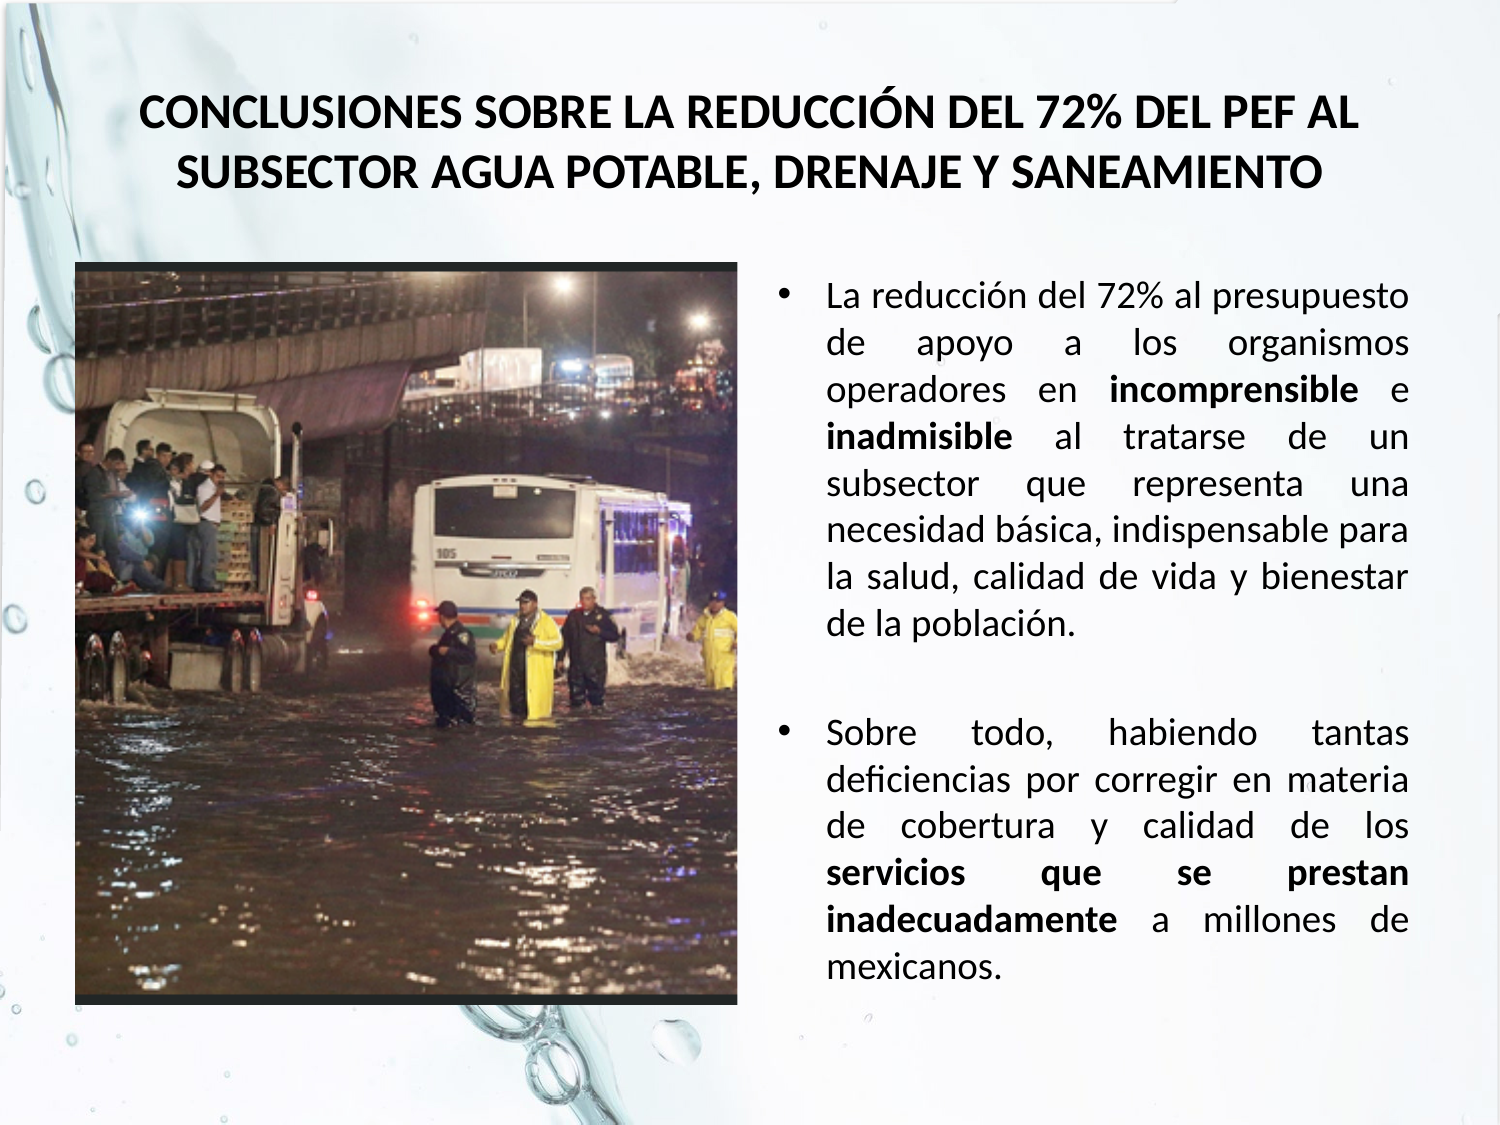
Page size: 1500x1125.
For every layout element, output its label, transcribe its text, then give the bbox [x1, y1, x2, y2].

picture [0, 0, 1500, 1125]
title CONCLUSIONES SOBRE LA REDUCCIÓN DEL 72% DEL PEF AL SUBSECTOR AGUA POTABLE, DRENAJE Y SANEAMIENTO [75, 45, 1425, 233]
list La reducción del 72% al presupuesto de apoyo a los organismos operadores en incomprensible e inadmisible al tratarse de un subsector que representa una necesidad básica, indispensable para la salud, calidad de vida y bienestar de la población. Sobre todo, habiendo tantas deficiencias por corregir en materia de cobertura y calidad de los servicios que se prestan inadecuadamente a millones de mexicanos. [762, 262, 1425, 1005]
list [74, 262, 738, 1006]
